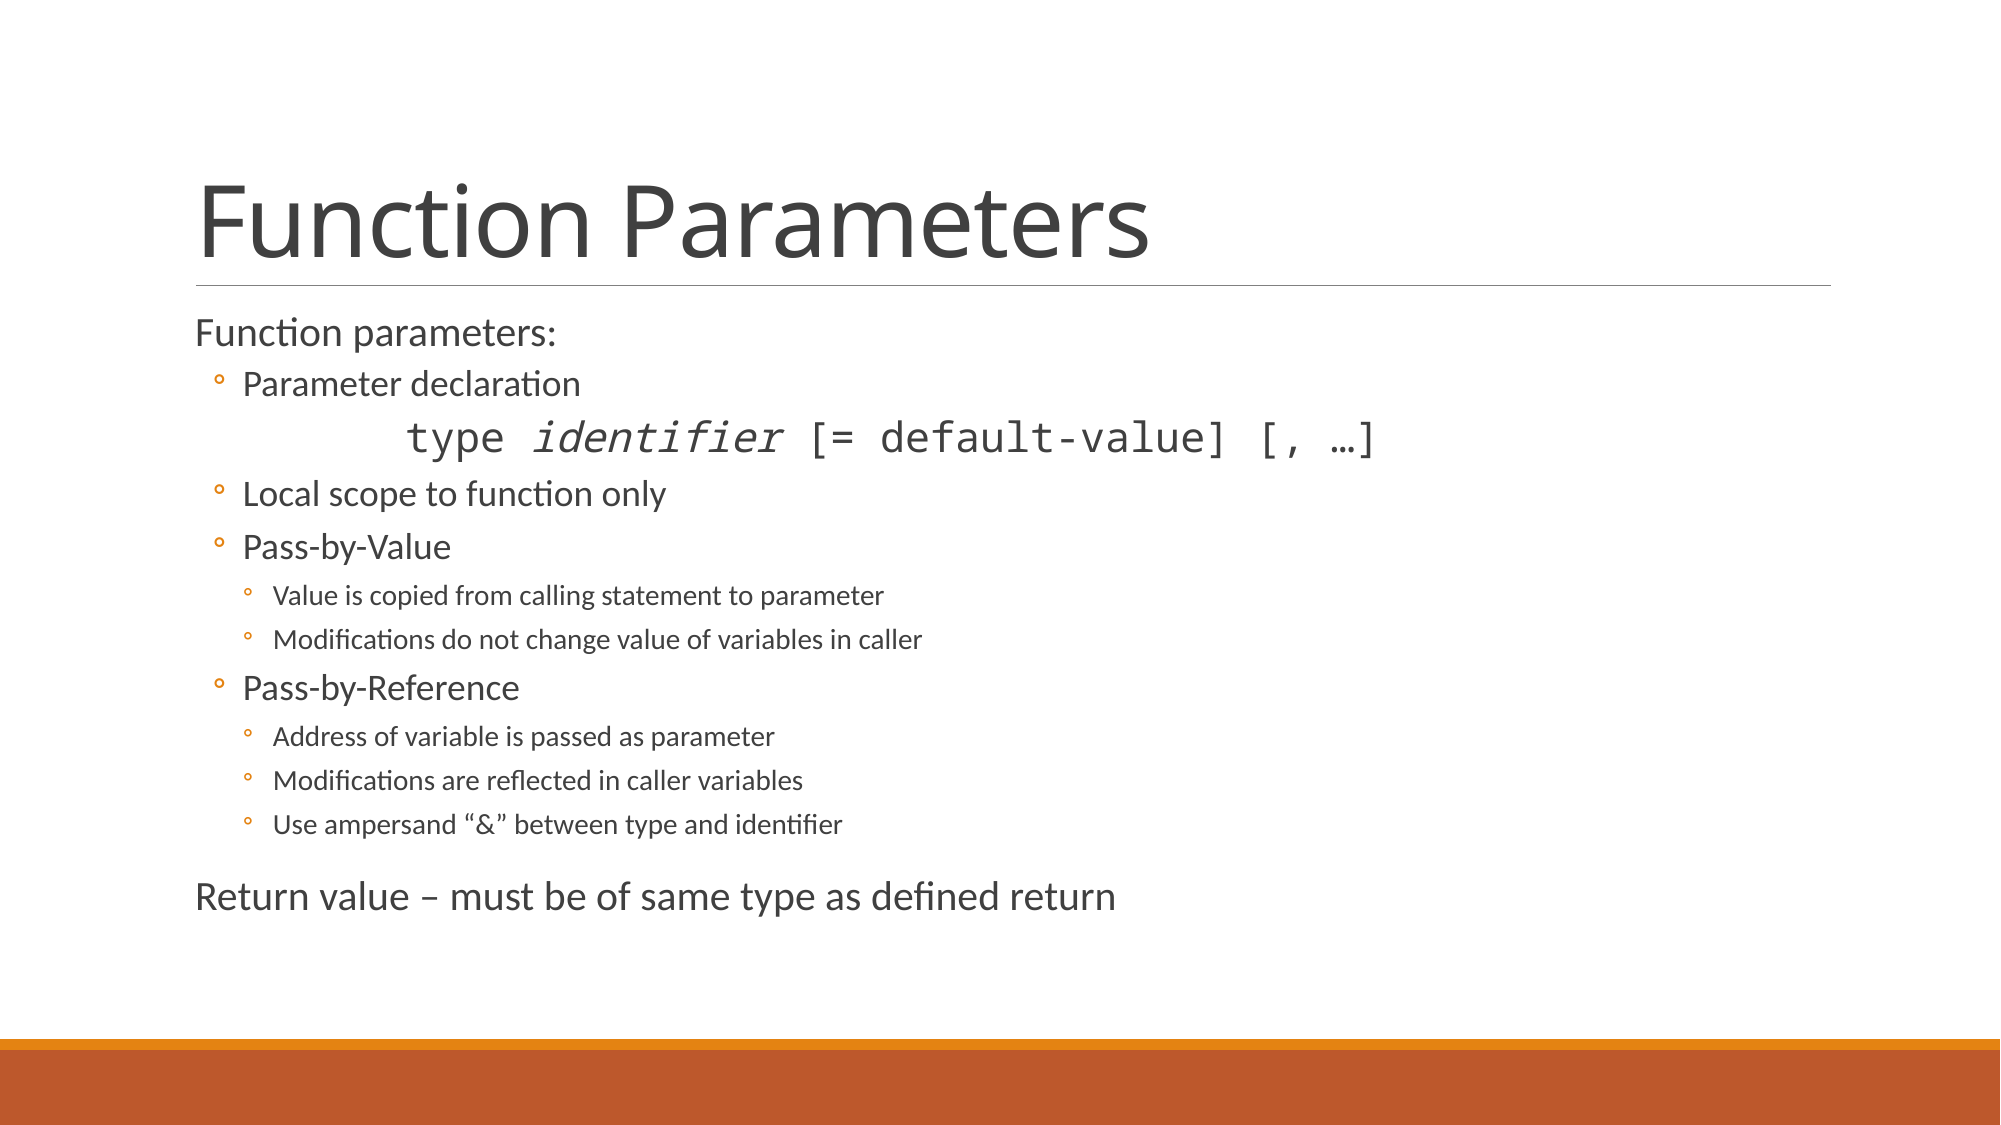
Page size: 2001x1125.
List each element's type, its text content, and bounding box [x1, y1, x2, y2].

list Function parameters: Parameter declaration type identifier [= default-value] [, …] Local scope to function only Pass-by-Value Value is copied from calling statement to parameter Modifications do not change value of variables in caller Pass-by-Reference Address of variable is passed as parameter Modifications are reflected in caller variables Use ampersand “&” between type and identifier Return value – must be of same type as defined return [180, 302, 1830, 963]
title Function Parameters [180, 47, 1830, 285]
